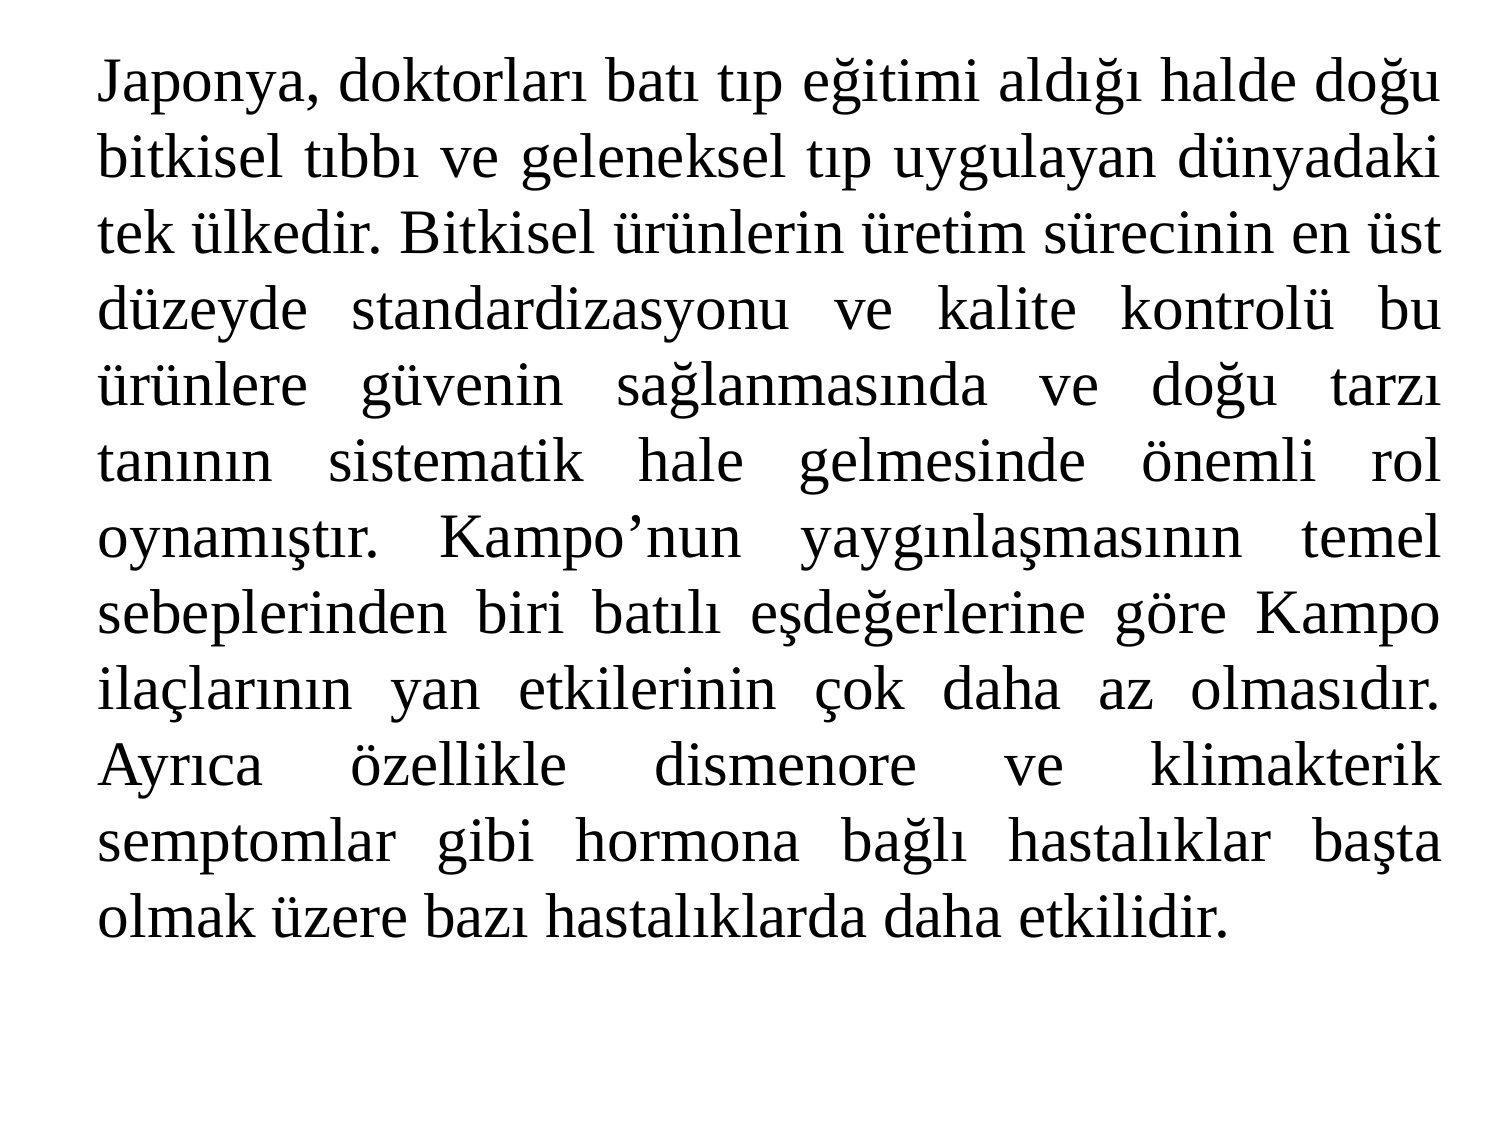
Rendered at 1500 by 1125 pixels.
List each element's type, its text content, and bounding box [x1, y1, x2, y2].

list Japonya, doktorları batı tıp eğitimi aldığı halde doğu bitkisel tıbbı ve geleneksel tıp uygulayan dünyadaki tek ülkedir. Bitkisel ürünlerin üretim sürecinin en üst düzeyde standardizasyonu ve kalite kontrolü bu ürünlere güvenin sağlanmasında ve doğu tarzı tanının sistematik hale gelmesinde önemli rol oynamıştır. Kampo’nun yaygınlaşmasının temel sebeplerinden biri batılı eşdeğerlerine göre Kampo ilaçlarının yan etkilerinin çok daha az olmasıdır. Ayrıca özellikle dismenore ve klimakterik semptomlar gibi hormona bağlı hastalıklar başta olmak üzere bazı hastalıklarda daha etkilidir. [29, 30, 1459, 1071]
